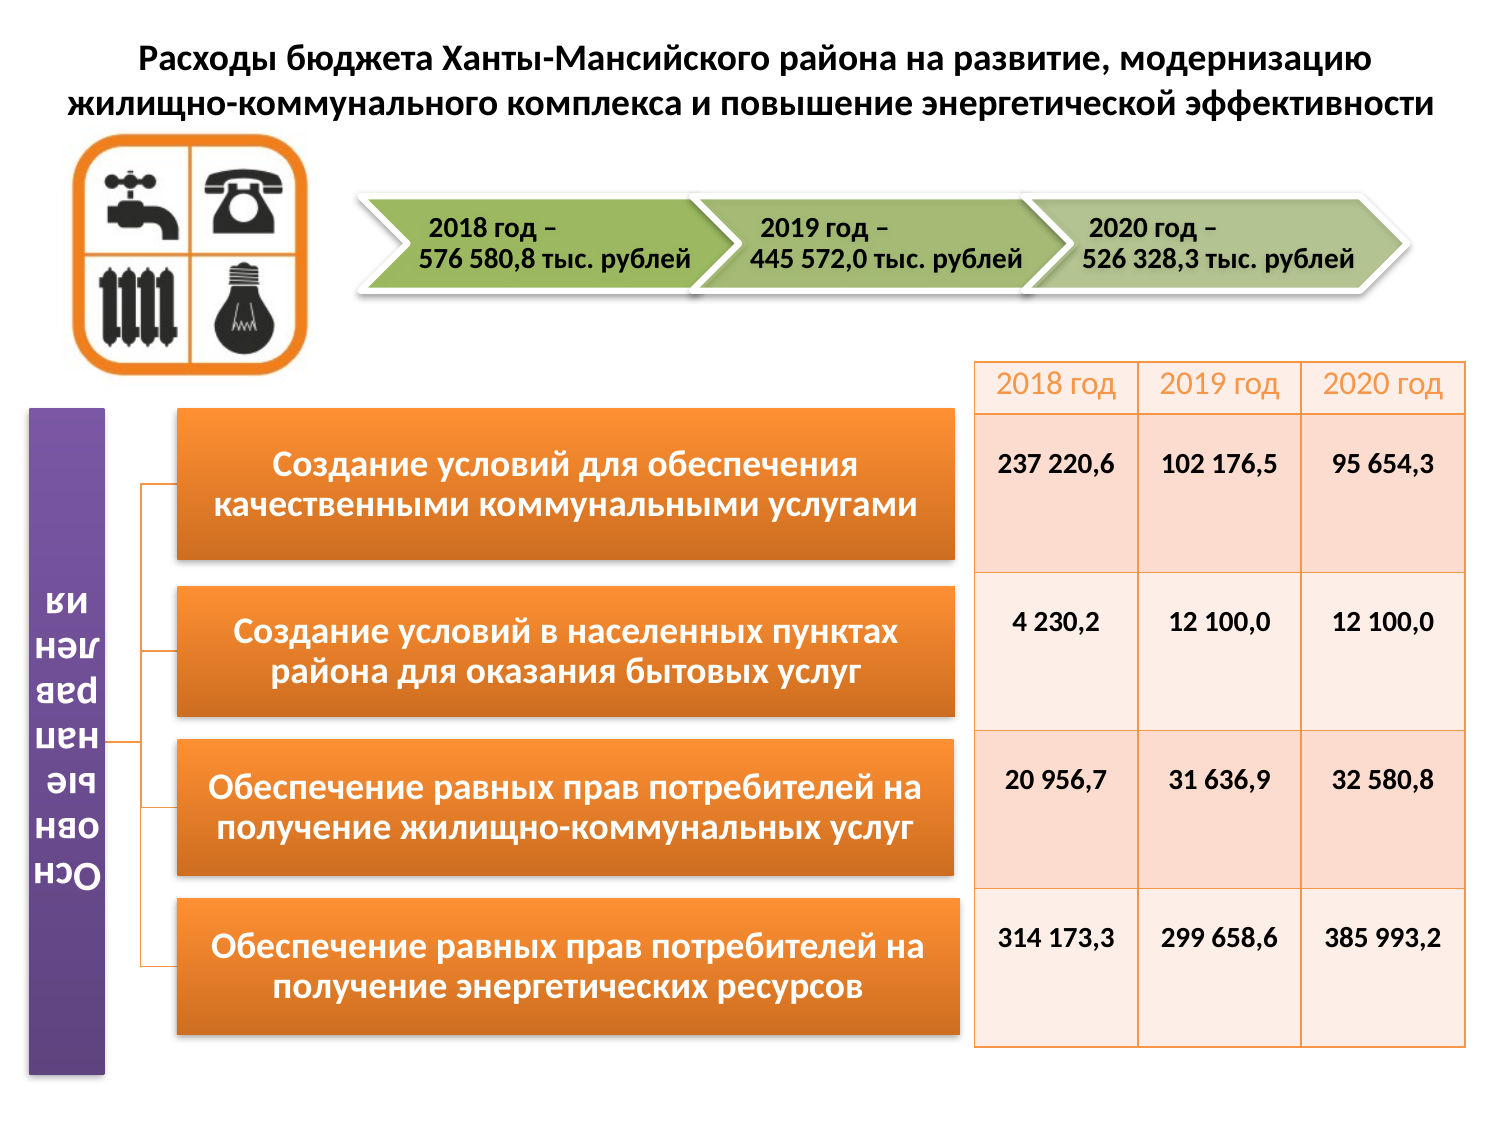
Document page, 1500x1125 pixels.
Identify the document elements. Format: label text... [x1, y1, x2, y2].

table_header 2019 год [1139, 363, 1300, 413]
table_cell 4 230,2 [1009, 573, 1137, 730]
picture [61, 125, 318, 386]
table_cell 237 220,6 [1009, 415, 1137, 572]
table_cell 12 100,0 [1302, 573, 1464, 730]
table_header 2020 год [1302, 363, 1464, 413]
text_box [359, 195, 1436, 291]
table_cell 385 993,2 [1302, 889, 1464, 1046]
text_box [29, 408, 1005, 1076]
table_cell 31 636,9 [1139, 731, 1300, 888]
table_cell 314 173,3 [1009, 889, 1137, 1046]
table_cell 12 100,0 [1139, 573, 1300, 730]
table_cell 102 176,5 [1139, 415, 1300, 572]
table_header 2018 год [975, 363, 1137, 413]
table_cell 95 654,3 [1302, 415, 1464, 572]
table_cell 32 580,8 [1302, 731, 1464, 888]
title Расходы бюджета Ханты-Мансийского района на развитие, модернизацию жилищно-коммунального комплекса и повышение энергетической эффективности [41, 19, 1471, 138]
table_cell 299 658,6 [1139, 889, 1300, 1046]
table_cell 20 956,7 [1009, 731, 1137, 888]
